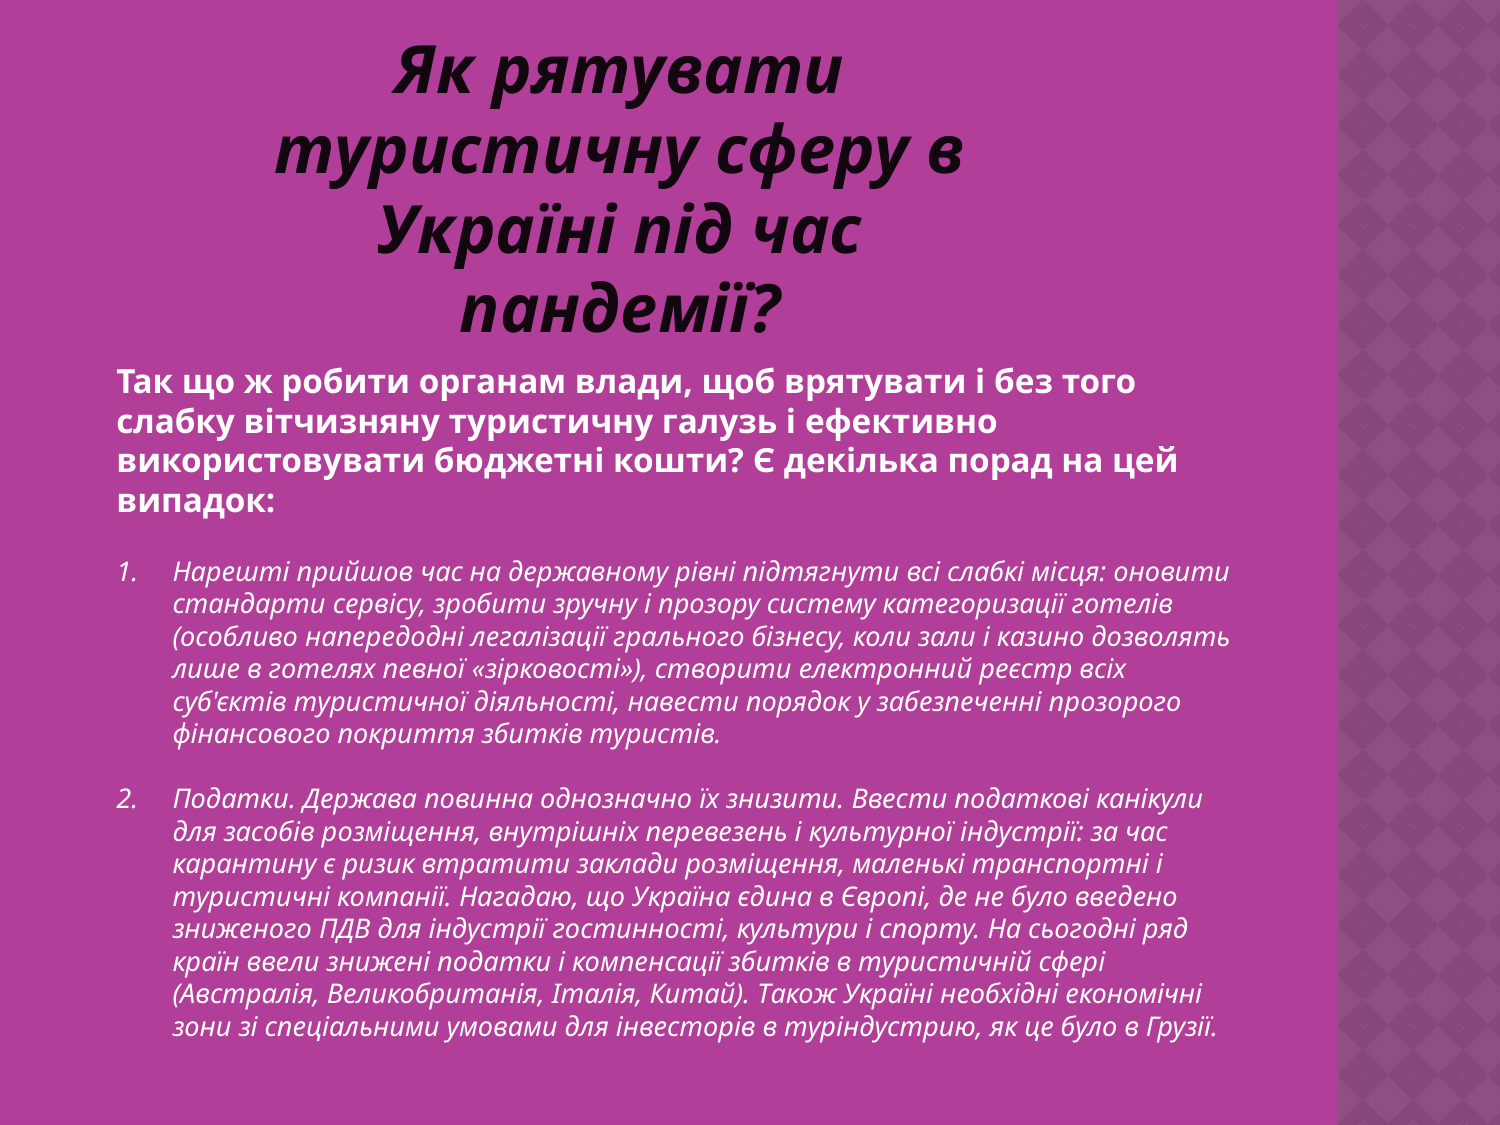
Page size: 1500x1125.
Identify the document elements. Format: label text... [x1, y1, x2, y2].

text_box Так що ж робити органам влади, щоб врятувати і без того слабку вітчизняну туристичну галузь і ефективно використовувати бюджетні кошти? Є декілька порад на цей випадок: Нарешті прийшов час на державному рівні підтягнути всі слабкі місця: оновити стандарти сервісу, зробити зручну і прозору систему категоризації готелів (особливо напередодні легалізації грального бізнесу, коли зали і казино дозволять лише в готелях певної «зірковості»), створити електронний реєстр всіх суб'єктів туристичної діяльності, навести порядок у забезпеченні прозорого фінансового покриття збитків туристів. Податки. Держава повинна однозначно їх знизити. Ввести податкові канікули для засобів розміщення, внутрішніх перевезень і культурної індустрії: за час карантину є ризик втратити заклади розміщення, маленькі транспортні і туристичні компанії. Нагадаю, що Україна єдина в Європі, де не було введено зниженого ПДВ для індустрії гостинності, культури і спорту. На сьогодні ряд країн ввели знижені податки і компенсації збитків в туристичній сфері (Австралія, Великобританія, Італія, Китай). Також Україні необхідні економічні зони зі спеціальними умовами для інвесторів в туріндустрию, як це було в Грузії. [101, 352, 1248, 1049]
text_box Як рятувати туристичну сферу в Україні під час пандемії? [218, 19, 1022, 352]
